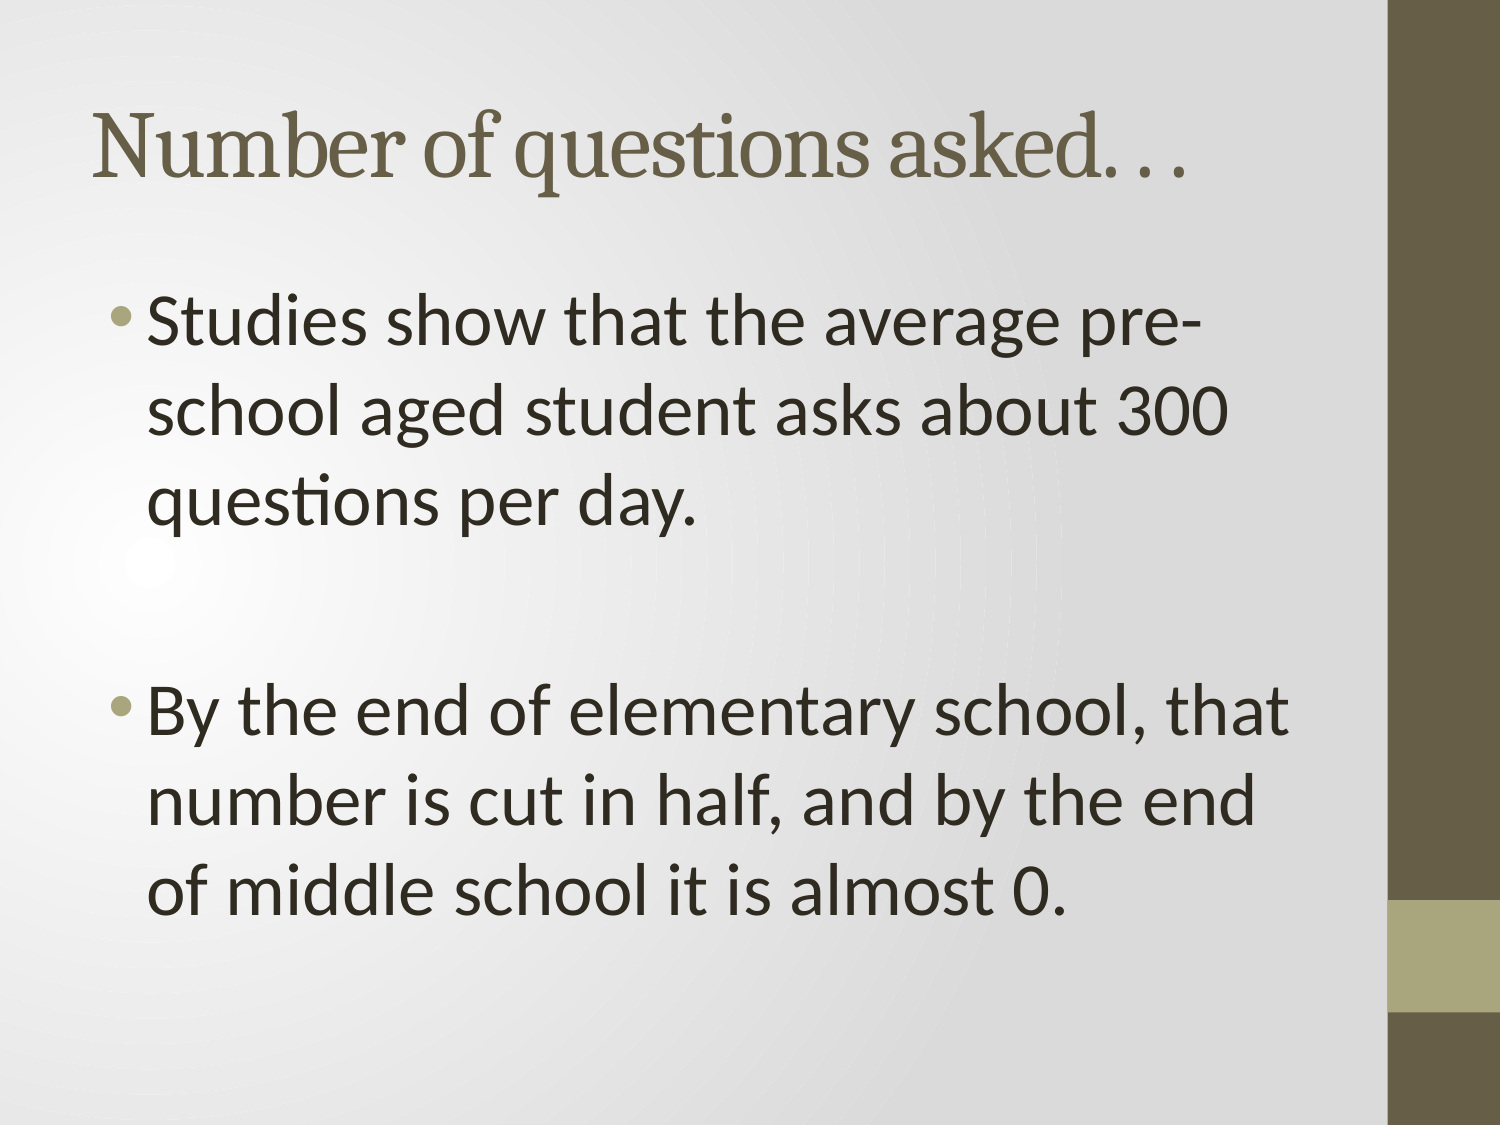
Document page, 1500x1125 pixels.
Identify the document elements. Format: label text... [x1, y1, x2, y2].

list Studies show that the average pre-school aged student asks about 300 questions per day. By the end of elementary school, that number is cut in half, and by the end of middle school it is almost 0. [75, 262, 1325, 1050]
title Number of questions asked. . . [75, 45, 1325, 233]
